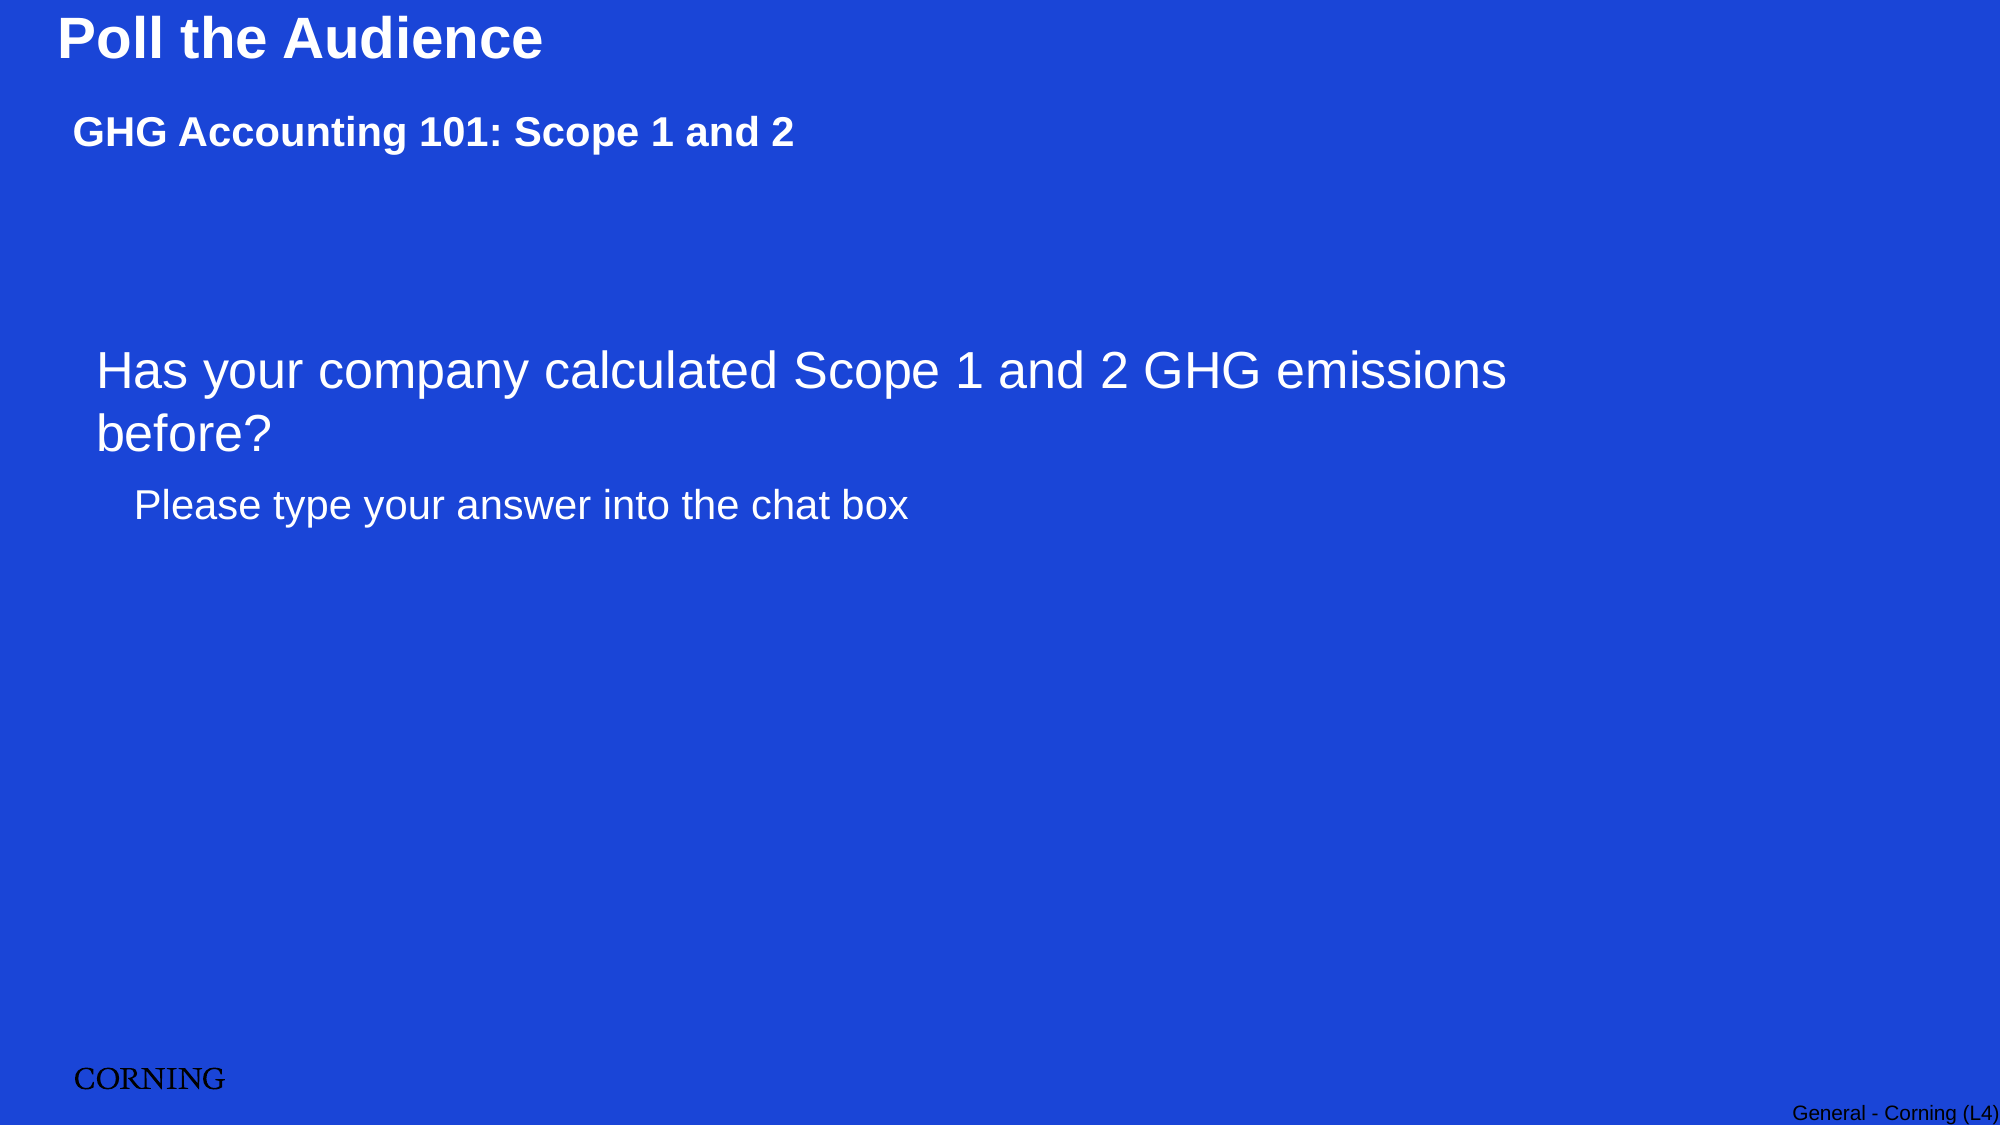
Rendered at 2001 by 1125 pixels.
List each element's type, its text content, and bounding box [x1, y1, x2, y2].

text_box GHG Accounting 101: Scope 1 and 2 [57, 97, 1677, 171]
text_box Has your company calculated Scope 1 and 2 GHG emissions before? Please type your answer into the chat box [81, 329, 1701, 882]
text_box Poll the Audience [57, 8, 1677, 97]
